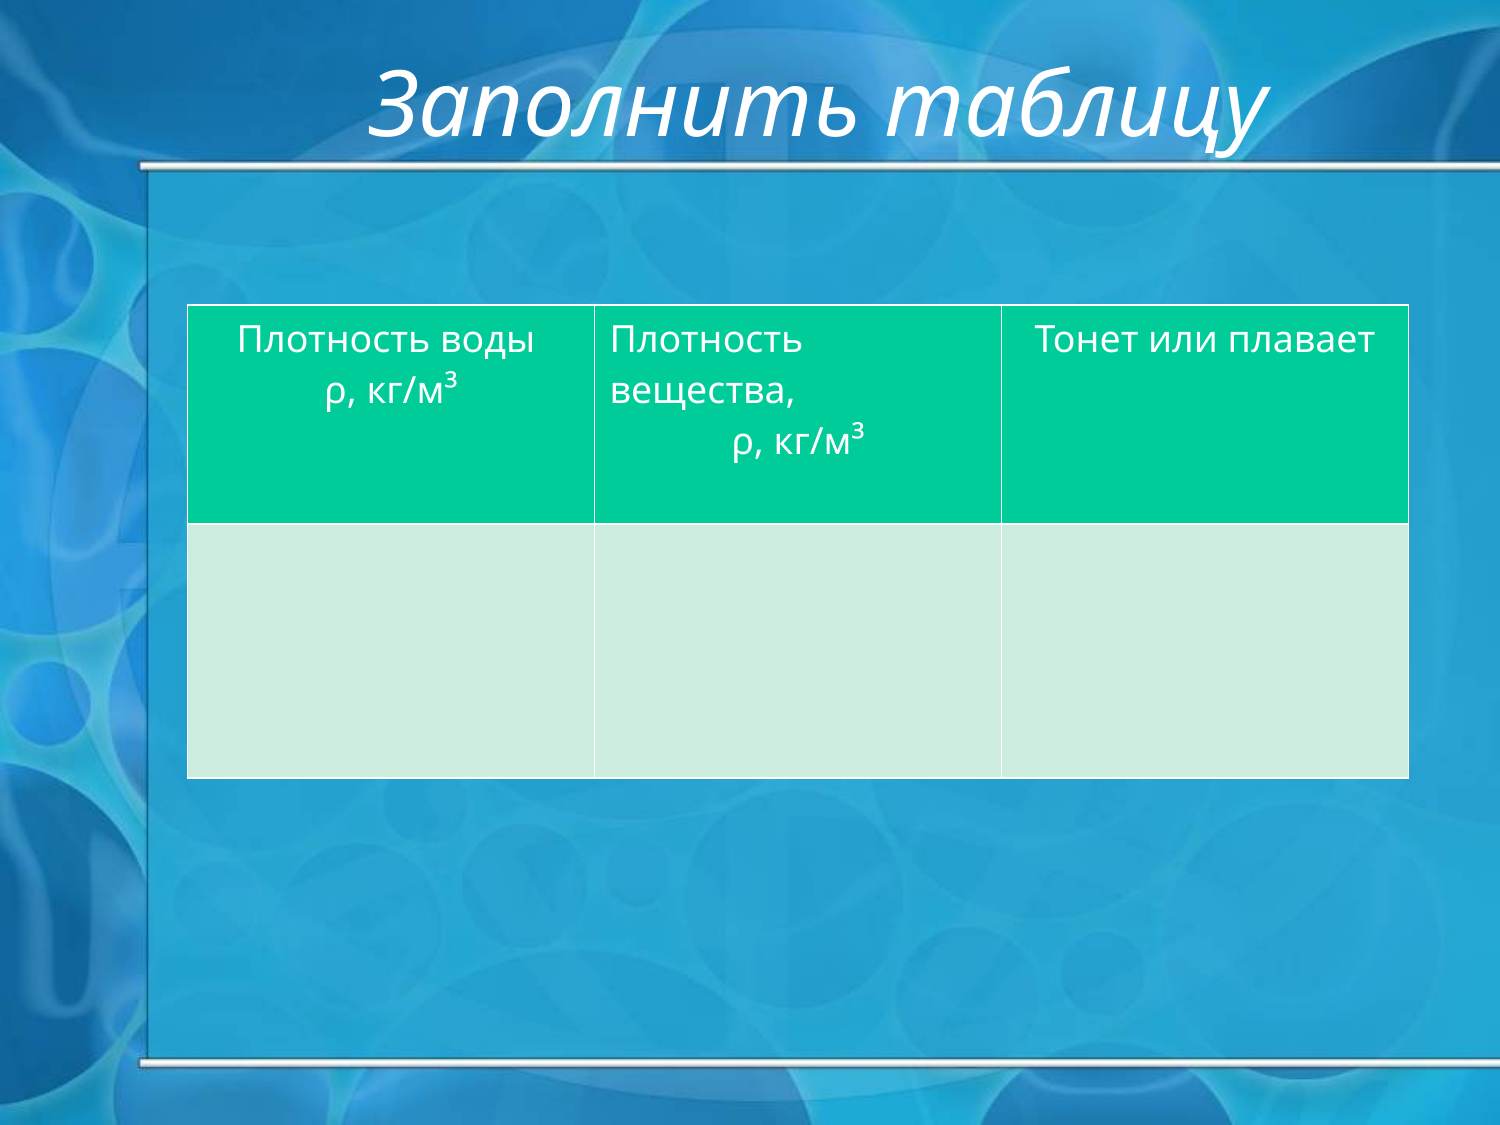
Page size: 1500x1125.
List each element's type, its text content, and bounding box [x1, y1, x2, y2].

table_header Плотность вещества, ρ, кг/м³ [595, 306, 1001, 523]
table_cell [595, 525, 1001, 777]
title Заполнить таблицу [137, 49, 1500, 151]
table_cell [188, 525, 594, 777]
table_header Плотность воды ρ, кг/м³ [188, 306, 594, 523]
table_cell [1002, 525, 1408, 777]
picture [0, 0, 1500, 1125]
table_header Тонет или плавает [1002, 306, 1408, 523]
